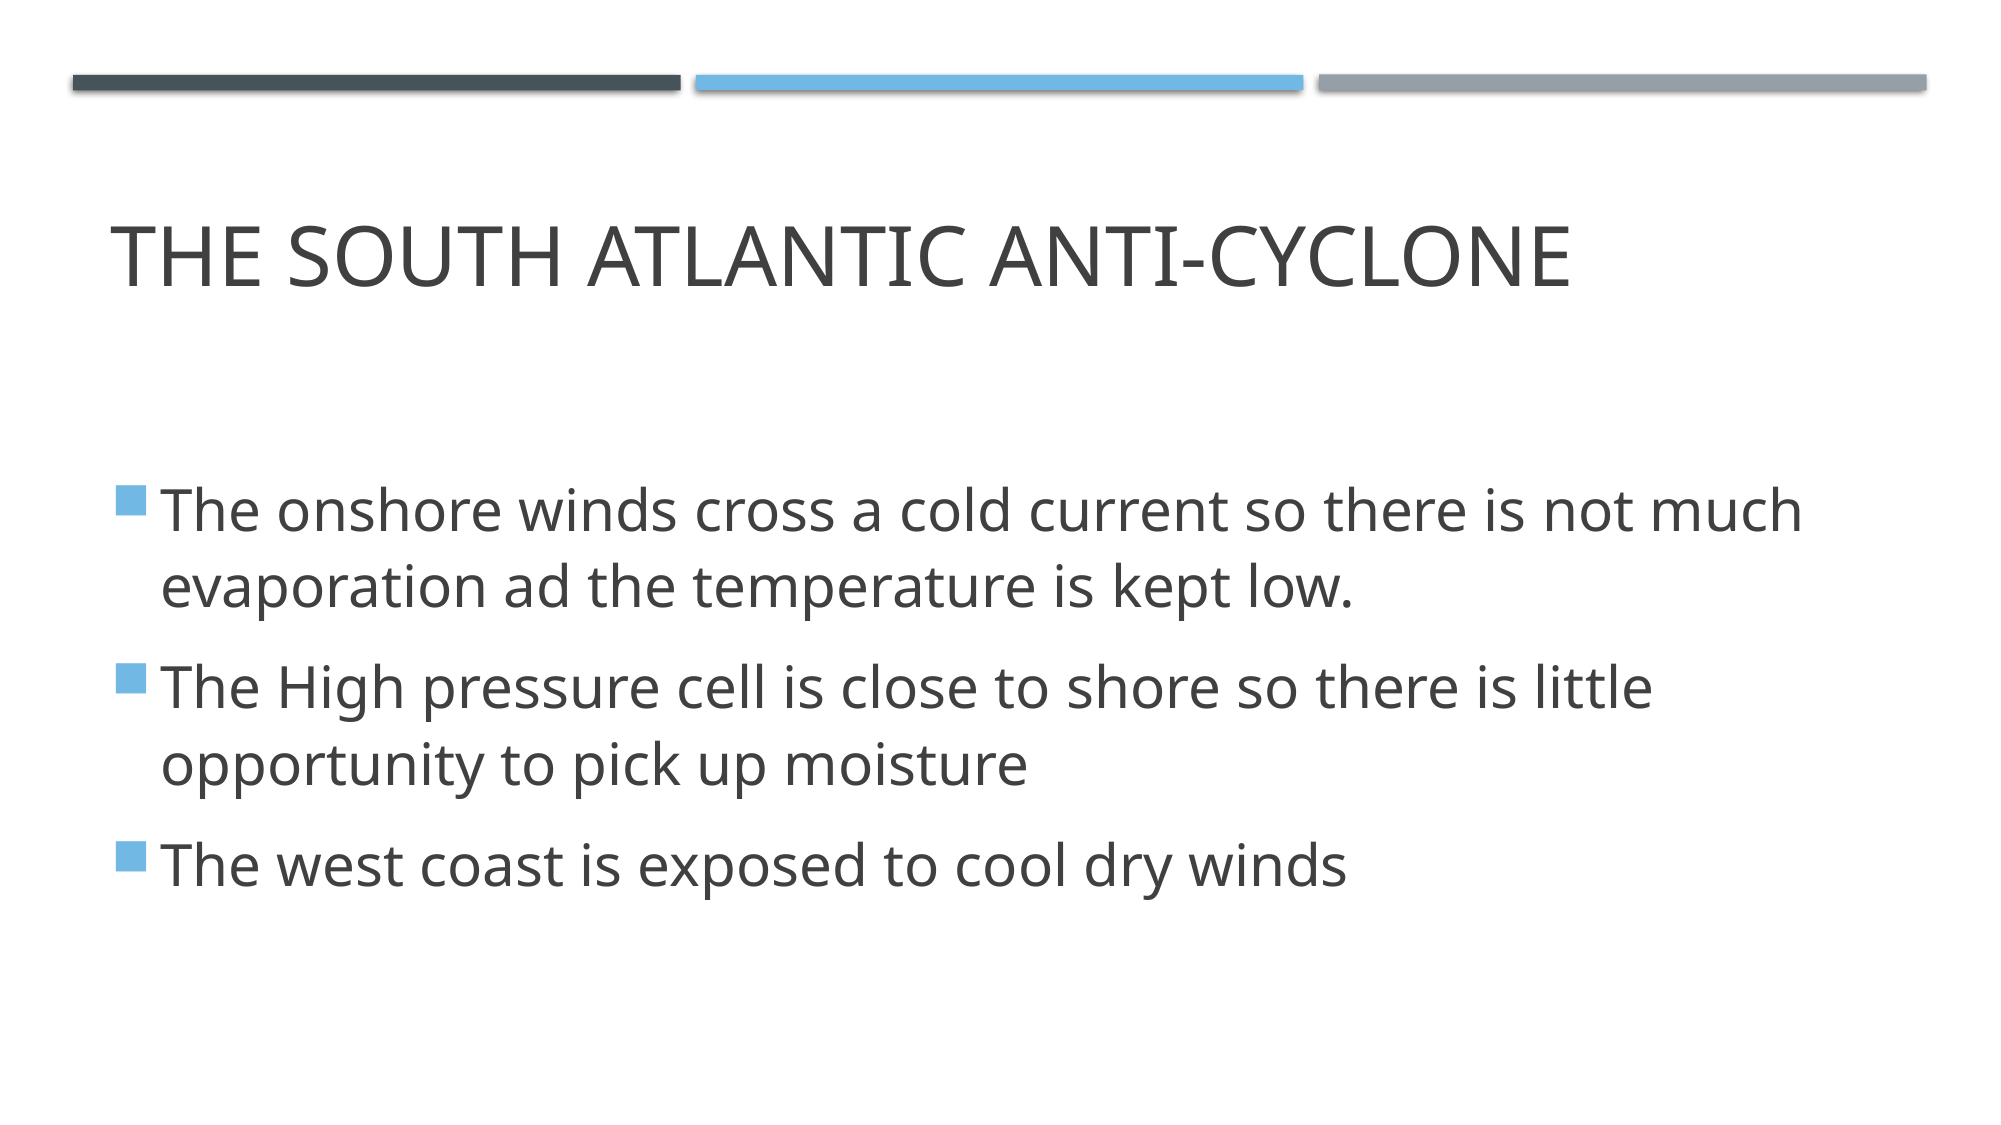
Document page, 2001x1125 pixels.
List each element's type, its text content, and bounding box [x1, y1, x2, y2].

title THE SOUTH ATLANTIC ANTI-CYCLONE [95, 115, 1905, 311]
list The onshore winds cross a cold current so there is not much evaporation ad the temperature is kept low. The High pressure cell is close to shore so there is little opportunity to pick up moisture The west coast is exposed to cool dry winds [95, 383, 1905, 981]
